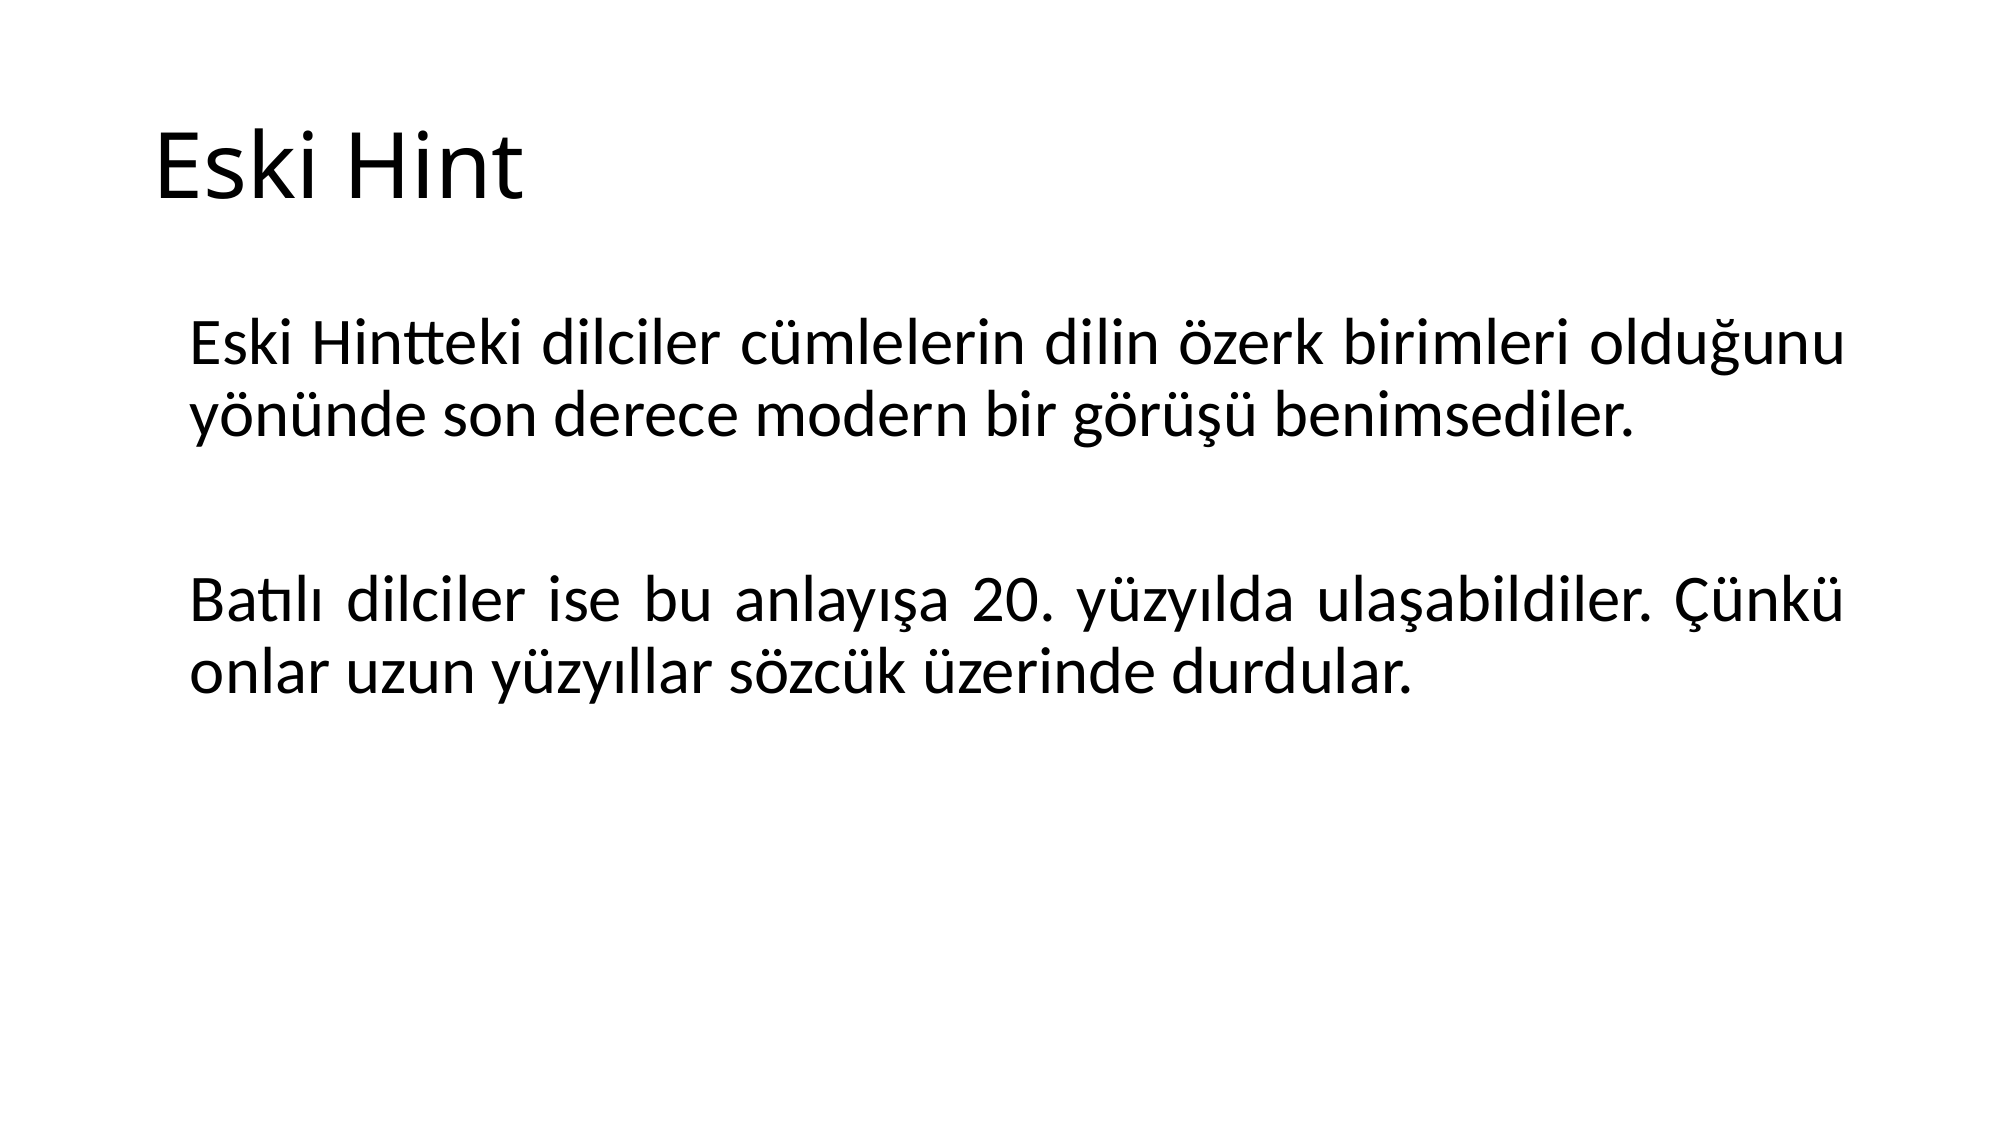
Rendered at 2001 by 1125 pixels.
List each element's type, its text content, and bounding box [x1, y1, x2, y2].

title Eski Hint [137, 59, 1863, 278]
list Eski Hintteki dilciler cümlelerin dilin özerk birimleri olduğunu yönünde son derece modern bir görüşü benimsediler. Batılı dilciler ise bu anlayışa 20. yüzyılda ulaşabildiler. Çünkü onlar uzun yüzyıllar sözcük üzerinde durdular. [137, 299, 1863, 1014]
